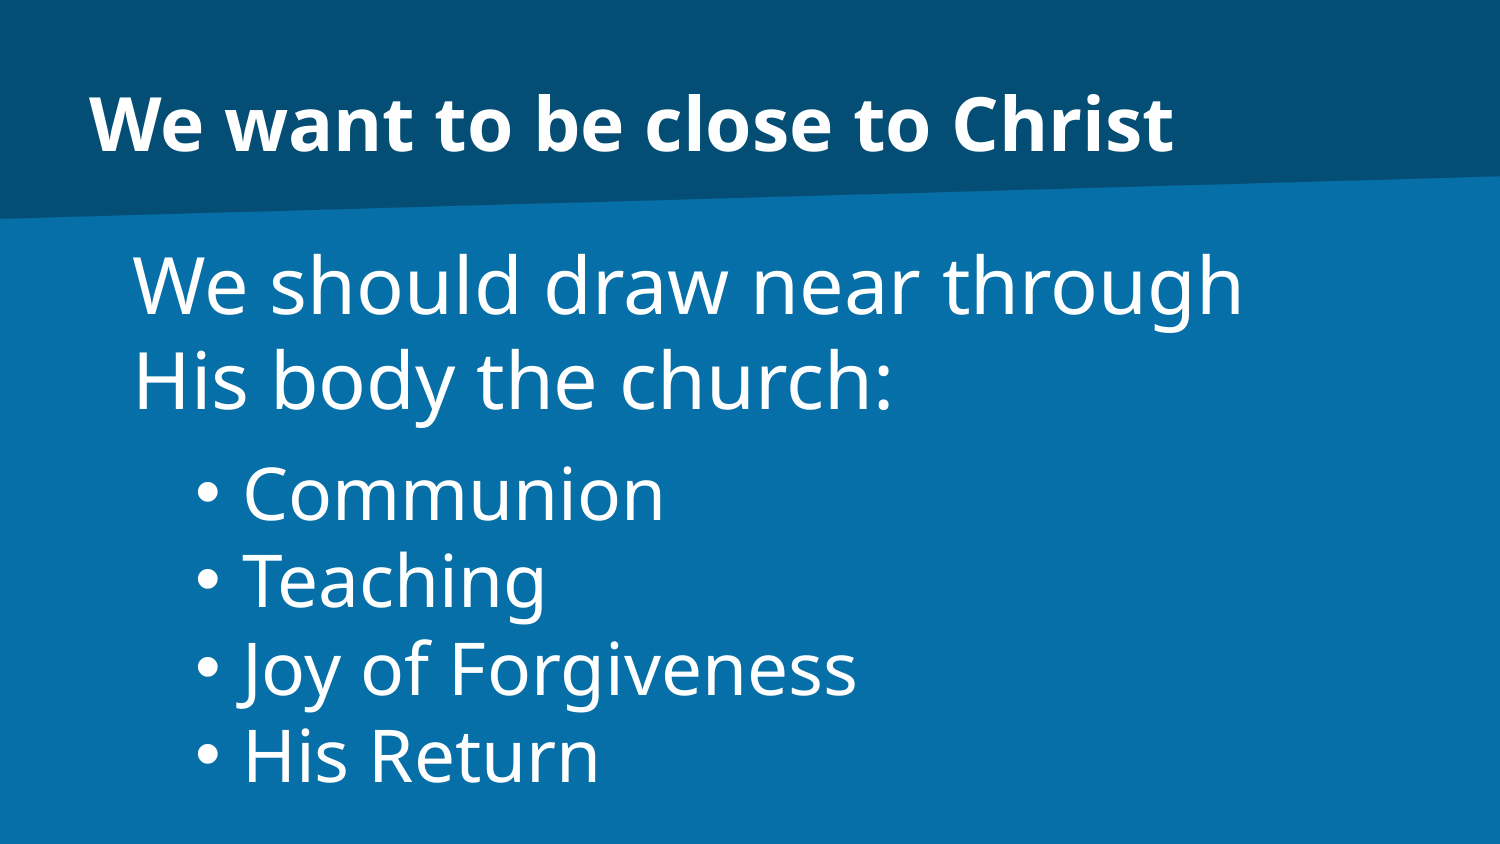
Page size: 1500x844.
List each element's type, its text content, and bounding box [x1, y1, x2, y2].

picture [0, 177, 1500, 844]
list We should draw near through His body the church: [117, 227, 1320, 569]
title We want to be close to Christ [75, 45, 1425, 174]
text_box Communion Teaching Joy of Forgiveness His Return [180, 440, 878, 844]
